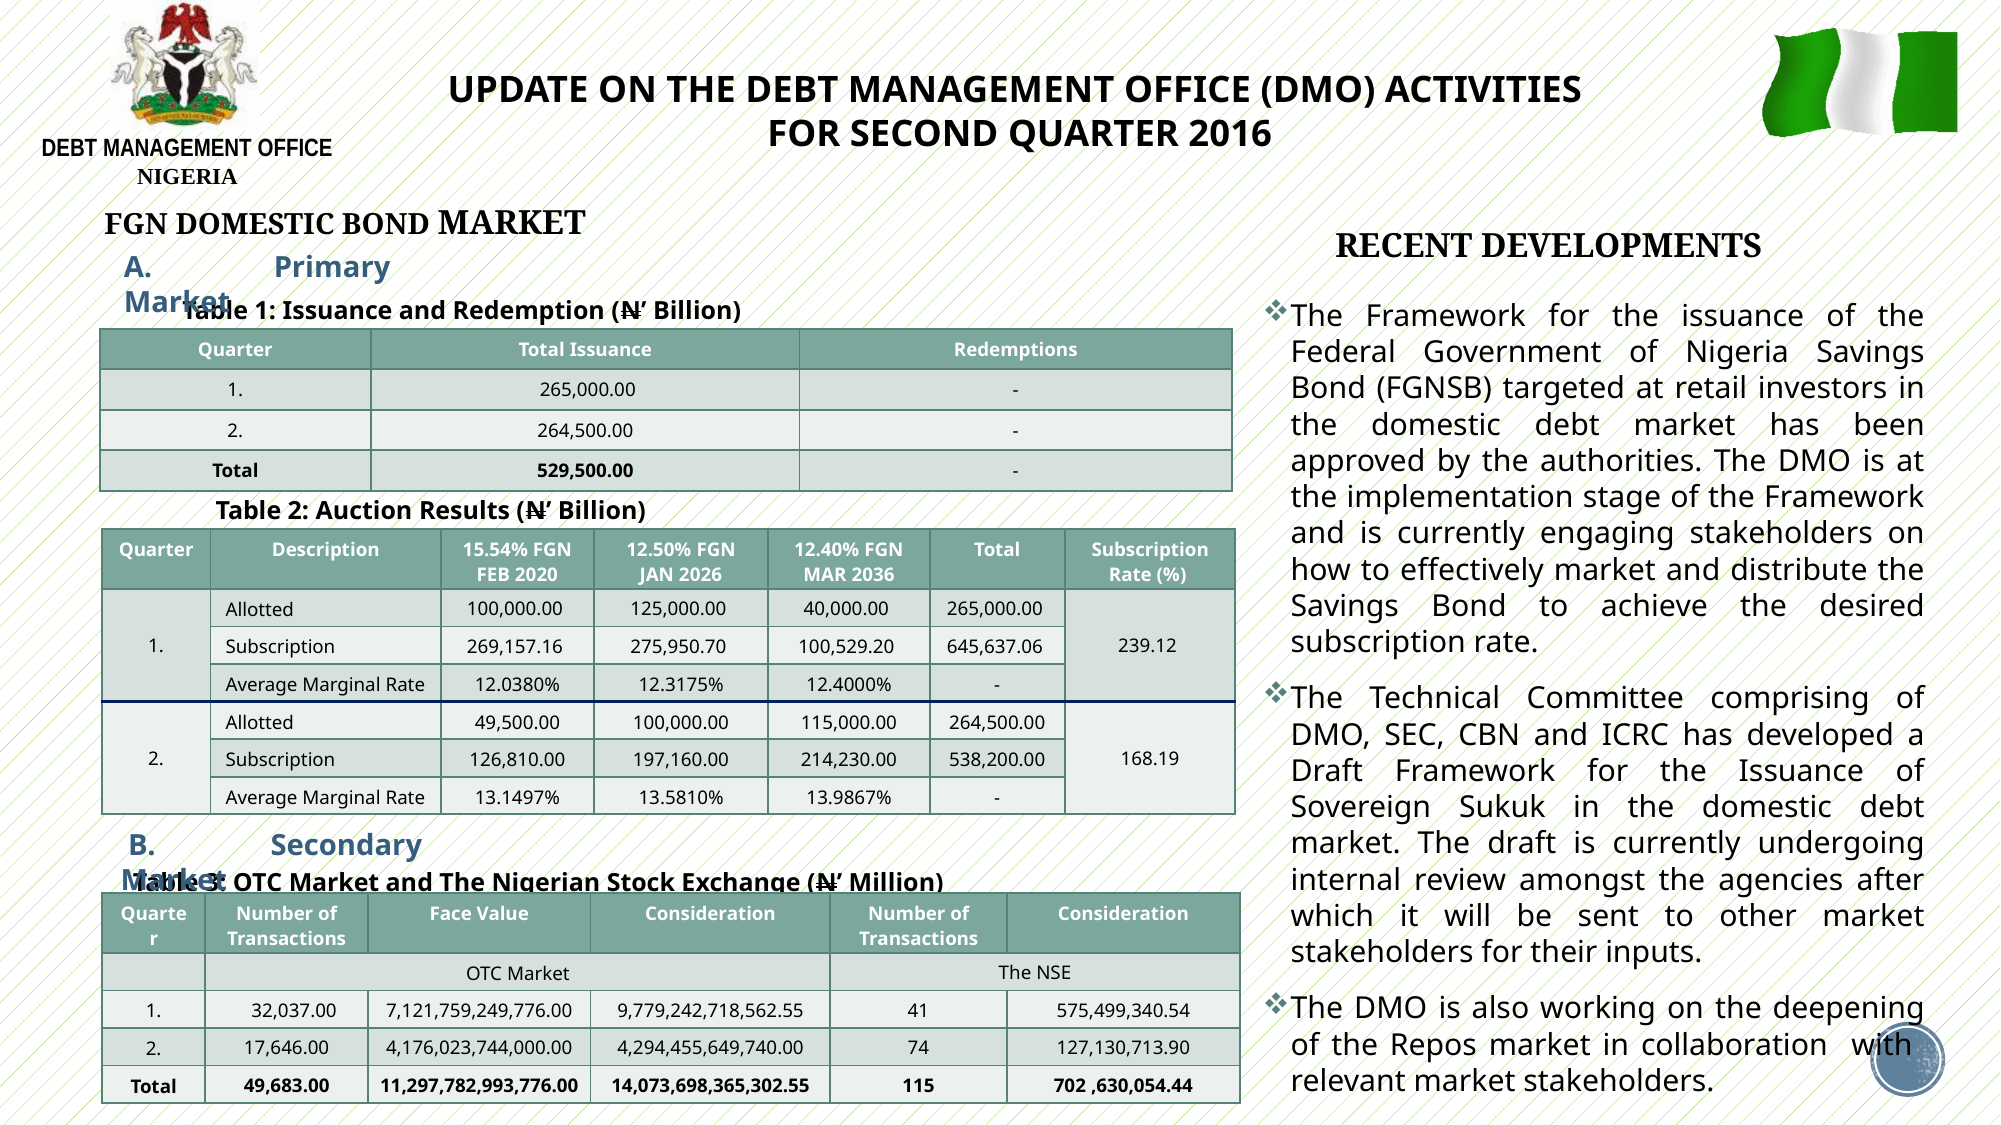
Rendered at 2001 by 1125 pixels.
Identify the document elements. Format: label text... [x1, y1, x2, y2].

table_header Number of Transactions [206, 904, 367, 952]
text_box RECENT DEVELOPMENTS [1248, 212, 1851, 282]
table_header Quarter [103, 532, 210, 588]
table_cell - [800, 370, 1231, 409]
table_cell 12.0380% [442, 665, 593, 700]
table_cell 264,500.00 [931, 703, 1064, 738]
table_cell 168.19 [1066, 703, 1234, 813]
table_cell [103, 954, 204, 990]
table_header 12.40% FGN MAR 2036 [769, 530, 929, 588]
table_header Number of Transactions [831, 894, 1006, 952]
table_cell Subscription [211, 627, 440, 663]
table_header Description [211, 532, 440, 588]
text_box A. Primary Market [108, 241, 481, 326]
table_cell 14,073,698,365,302.55 [591, 1066, 829, 1102]
table_cell 529,500.00 [372, 451, 799, 490]
table_header Quarter [101, 332, 370, 368]
table_cell 115,000.00 [769, 703, 929, 738]
table_header Subscription Rate (%) [1066, 530, 1234, 588]
text_box Table 2: Auction Results (N’ Billion) [101, 487, 761, 532]
table_cell 2. [103, 703, 210, 813]
table_header Consideration [1008, 894, 1239, 952]
table_cell 100,529.20 [769, 627, 929, 663]
table_cell 74 [831, 1029, 1006, 1065]
table_cell - [931, 778, 1064, 813]
table_cell 275,950.70 [595, 627, 767, 663]
table_cell 41 [831, 991, 1006, 1027]
table_cell 100,000.00 [442, 590, 593, 626]
text_box Table 1: Issuance and Redemption (N’ Billion) [45, 287, 879, 332]
table_cell - [931, 665, 1064, 700]
table_cell Total [101, 451, 370, 487]
table_cell 2. [103, 1029, 204, 1065]
table_header Quarter [103, 894, 204, 952]
table_header 15.54% FGN FEB 2020 [442, 532, 593, 588]
table_cell 7,121,759,249,776.00 [369, 991, 590, 1027]
title FGN DOMESTIC BOND MARKET [89, 200, 688, 249]
text_box The Framework for the issuance of the Federal Government of Nigeria Savings Bond (FGNSB) targeted at retail investors in the domestic debt market has been approved by the authorities. The DMO is at the implementation stage of the Framework and is currently engaging stakeholders on how to effectively market and distribute the Savings Bond to achieve the desired subscription rate. The Technical Committee comprising of DMO, SEC, CBN and ICRC has developed a Draft Framework for the Issuance of Sovereign Sukuk in the domestic debt market. The draft is currently undergoing internal review amongst the agencies after which it will be sent to other market stakeholders for their inputs. The DMO is also working on the deepening of the Repos market in collaboration with relevant market stakeholders. [1247, 288, 1940, 1125]
table_cell - [800, 411, 1231, 449]
picture [110, 0, 260, 131]
table_cell 49,500.00 [442, 703, 593, 738]
table_cell 2. [101, 411, 370, 449]
table_cell 13.1497% [442, 778, 593, 813]
table_cell 214,230.00 [769, 740, 929, 776]
table_cell 702 ,630,054.44 [1008, 1066, 1239, 1102]
table_cell 1. [103, 590, 210, 700]
table_cell 13.5810% [595, 778, 767, 813]
table_cell 49,683.00 [206, 1066, 367, 1102]
table_cell 126,810.00 [442, 740, 593, 776]
table_cell 32,037.00 [206, 991, 367, 1027]
table_cell OTC Market [206, 954, 829, 990]
table_cell 11,297,782,993,776.00 [369, 1066, 590, 1102]
table_cell 4,176,023,744,000.00 [369, 1029, 590, 1065]
table_cell 125,000.00 [595, 590, 767, 626]
text_box Table 3: OTC Market and The Nigerian Stock Exchange (N’ Million) [480, 858, 973, 892]
table_cell 645,637.06 [931, 627, 1064, 663]
table_cell Subscription [211, 740, 440, 776]
table_cell 239.12 [1066, 590, 1234, 700]
table_cell 575,499,340.54 [1008, 991, 1239, 1027]
table_header 12.50% FGN JAN 2026 [595, 530, 767, 588]
table_cell Allotted [211, 590, 440, 626]
table_header Total Issuance [372, 332, 799, 368]
table_cell 115 [831, 1066, 1006, 1102]
table_cell - [800, 451, 1231, 490]
table_cell 12.3175% [595, 665, 767, 700]
table_cell 1. [101, 370, 370, 409]
table_cell 9,779,242,718,562.55 [591, 991, 829, 1027]
table_cell 265,000.00 [931, 590, 1064, 626]
table_header Consideration [591, 894, 829, 952]
table_cell 13.9867% [769, 778, 929, 813]
table_cell Average Marginal Rate [211, 778, 440, 813]
table_cell 269,157.16 [442, 627, 593, 663]
table_cell Total [103, 1066, 204, 1102]
table_cell 100,000.00 [595, 703, 767, 738]
table_cell 1. [103, 991, 204, 1027]
text_box UPDATE ON THE DEBT MANAGEMENT OFFICE (DMO) ACTIVITIES FOR SECOND QUARTER 2016 [368, 59, 1673, 162]
table_cell 197,160.00 [595, 740, 767, 776]
table_cell Average Marginal Rate [211, 665, 440, 700]
table_cell 4,294,455,649,740.00 [591, 1029, 829, 1065]
table_cell Allotted [211, 703, 440, 738]
table_header Redemptions [800, 330, 1231, 368]
table_cell The NSE [831, 954, 1239, 990]
table_cell 40,000.00 [769, 590, 929, 626]
table_header Total [931, 530, 1064, 588]
table_cell 127,130,713.90 [1008, 1029, 1239, 1065]
table_cell 17,646.00 [206, 1029, 367, 1065]
text_box B. Secondary Market [105, 818, 480, 904]
table_header Face Value [369, 894, 590, 952]
table_cell 265,000.00 [372, 370, 799, 409]
table_cell 12.4000% [769, 665, 929, 700]
table_cell 264,500.00 [372, 411, 799, 449]
table_cell 538,200.00 [931, 740, 1064, 776]
